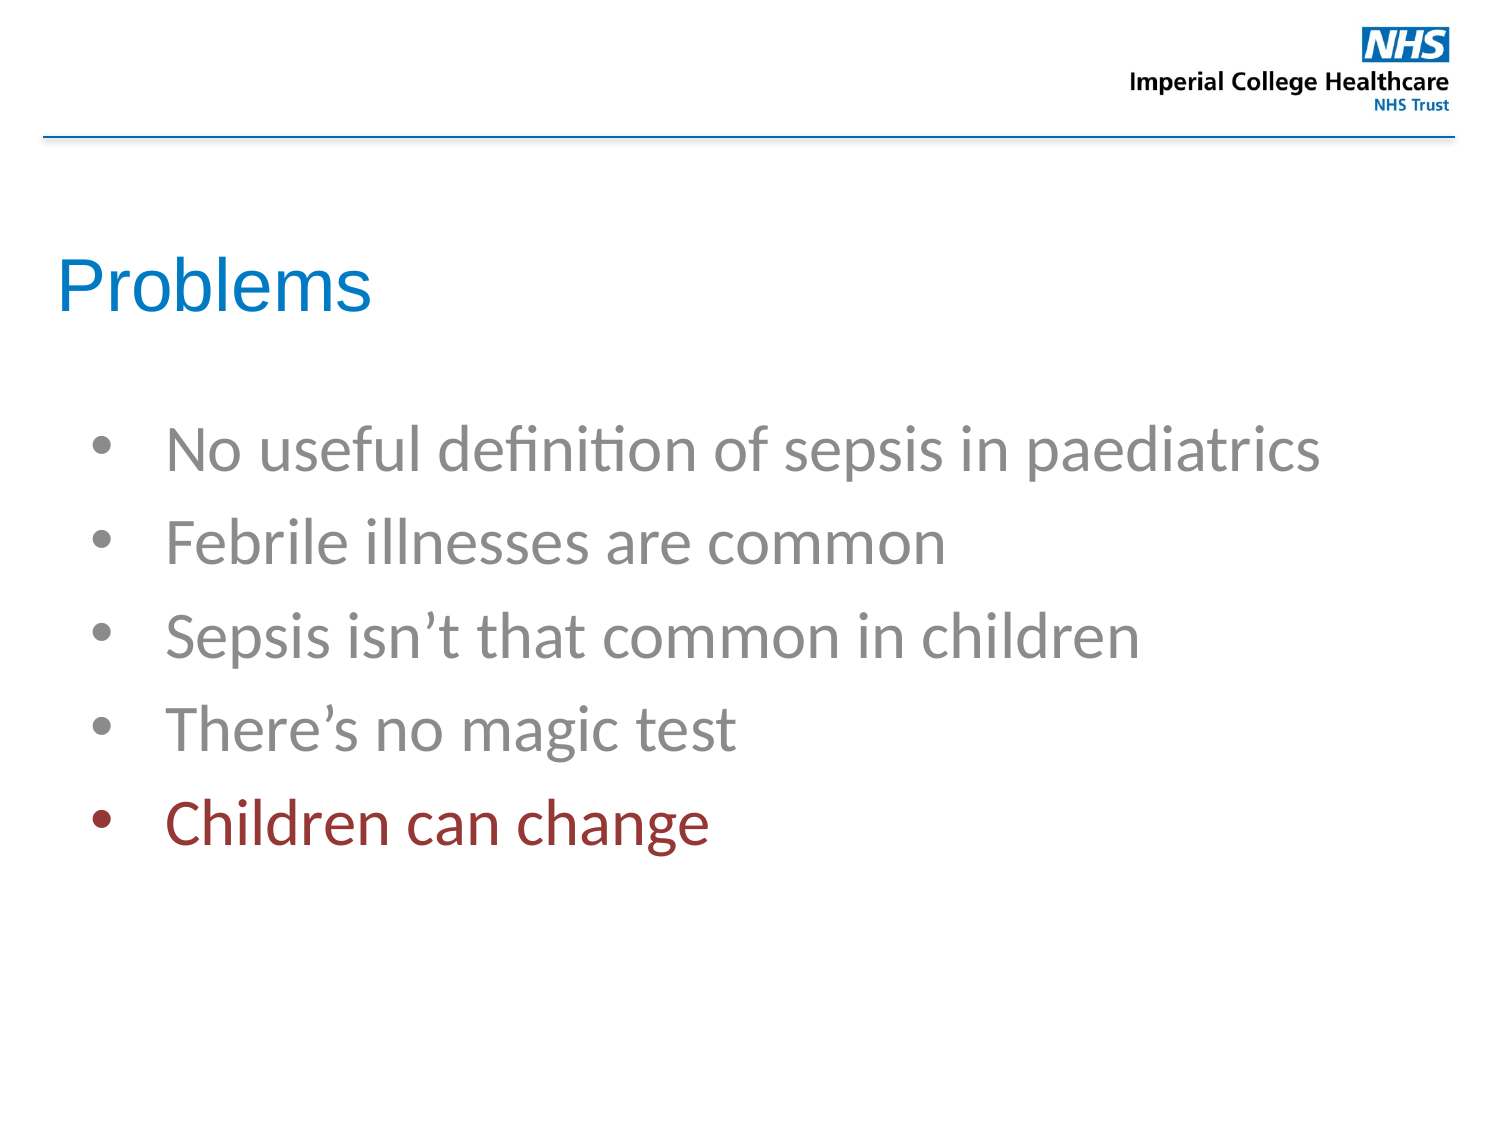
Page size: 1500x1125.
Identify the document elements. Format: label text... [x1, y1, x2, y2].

title Problems [41, 160, 1317, 402]
text_box No useful definition of sepsis in paediatrics Febrile illnesses are common Sepsis isn’t that common in children There’s no magic test Children can change [74, 397, 1425, 1005]
picture [1124, 18, 1455, 119]
